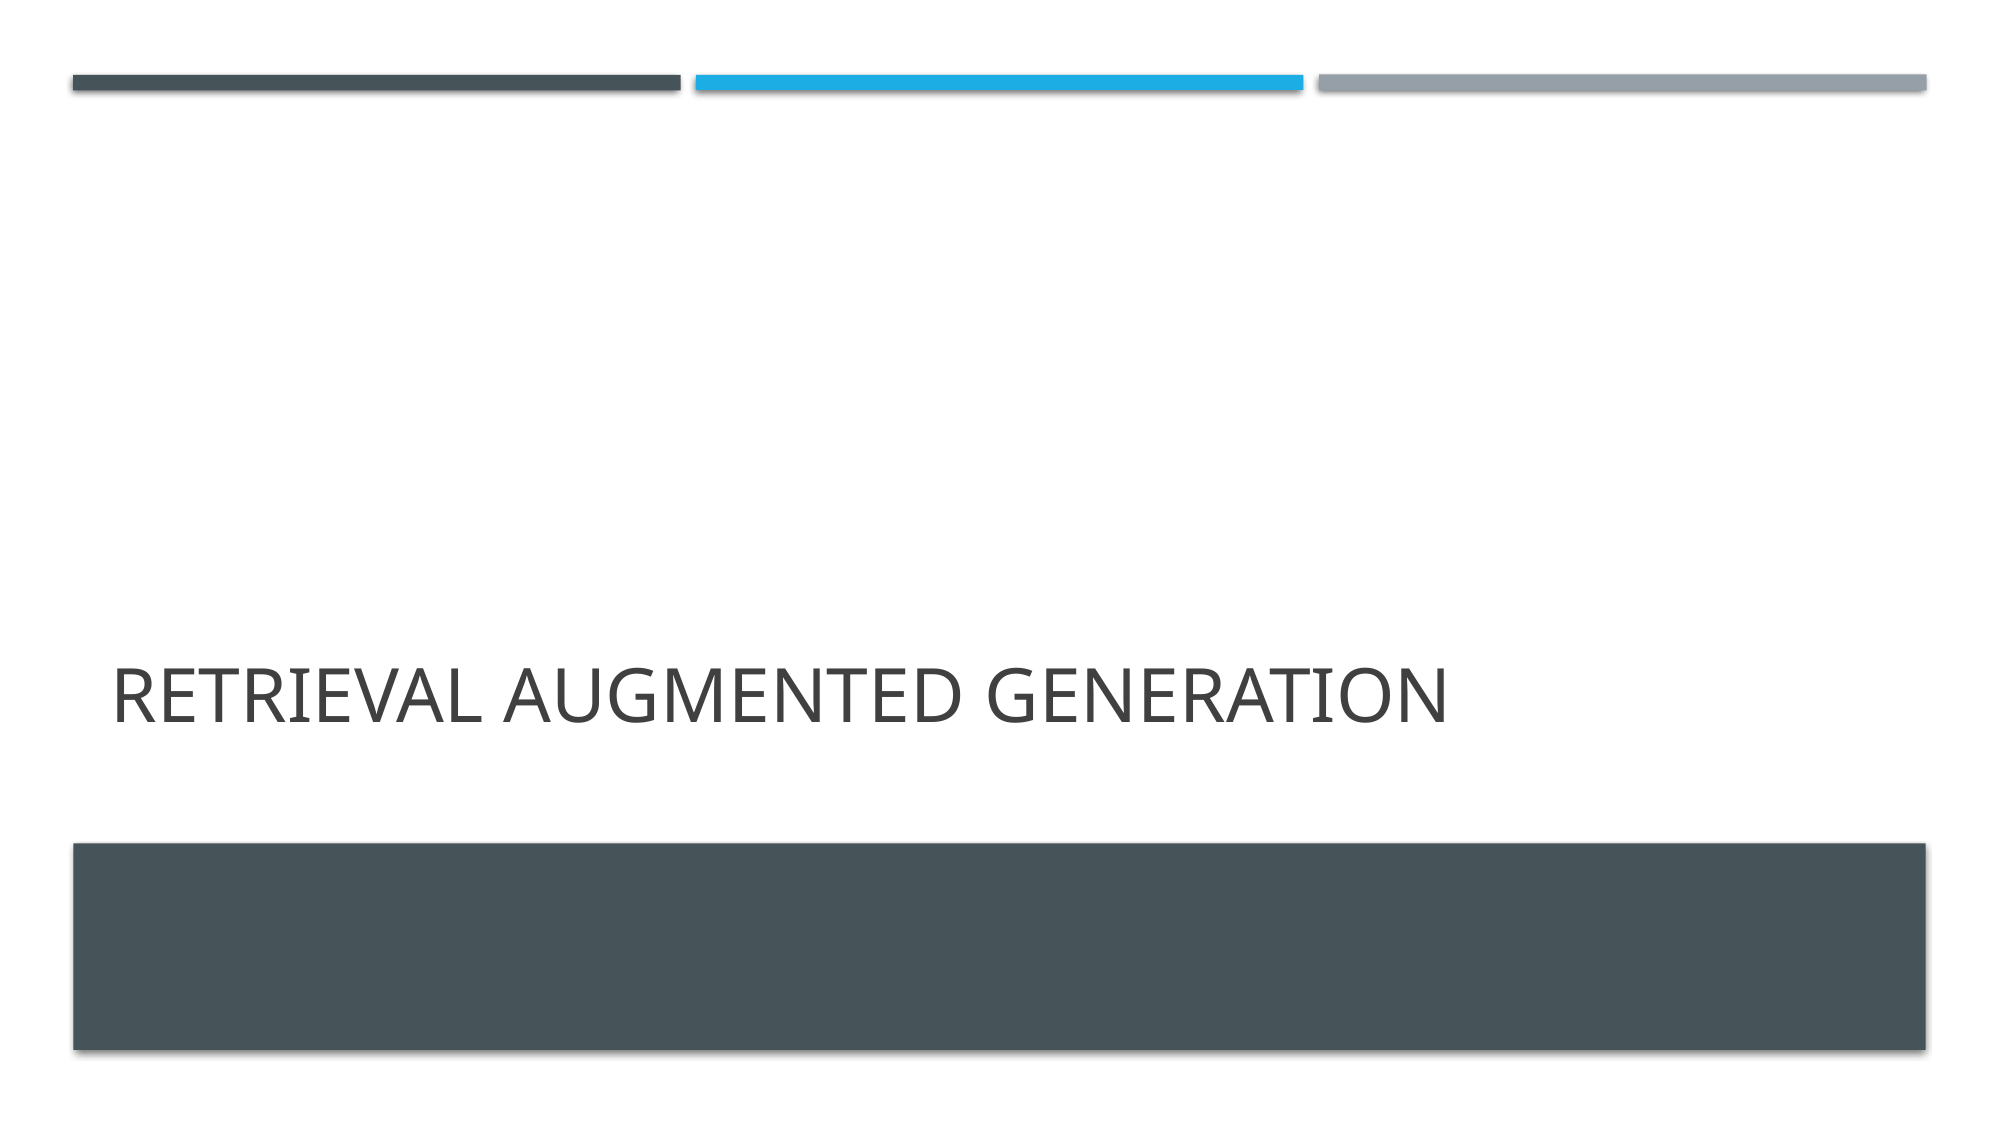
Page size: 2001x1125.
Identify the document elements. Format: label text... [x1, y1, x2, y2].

title Retrieval Augmented Generation [95, 392, 1905, 745]
